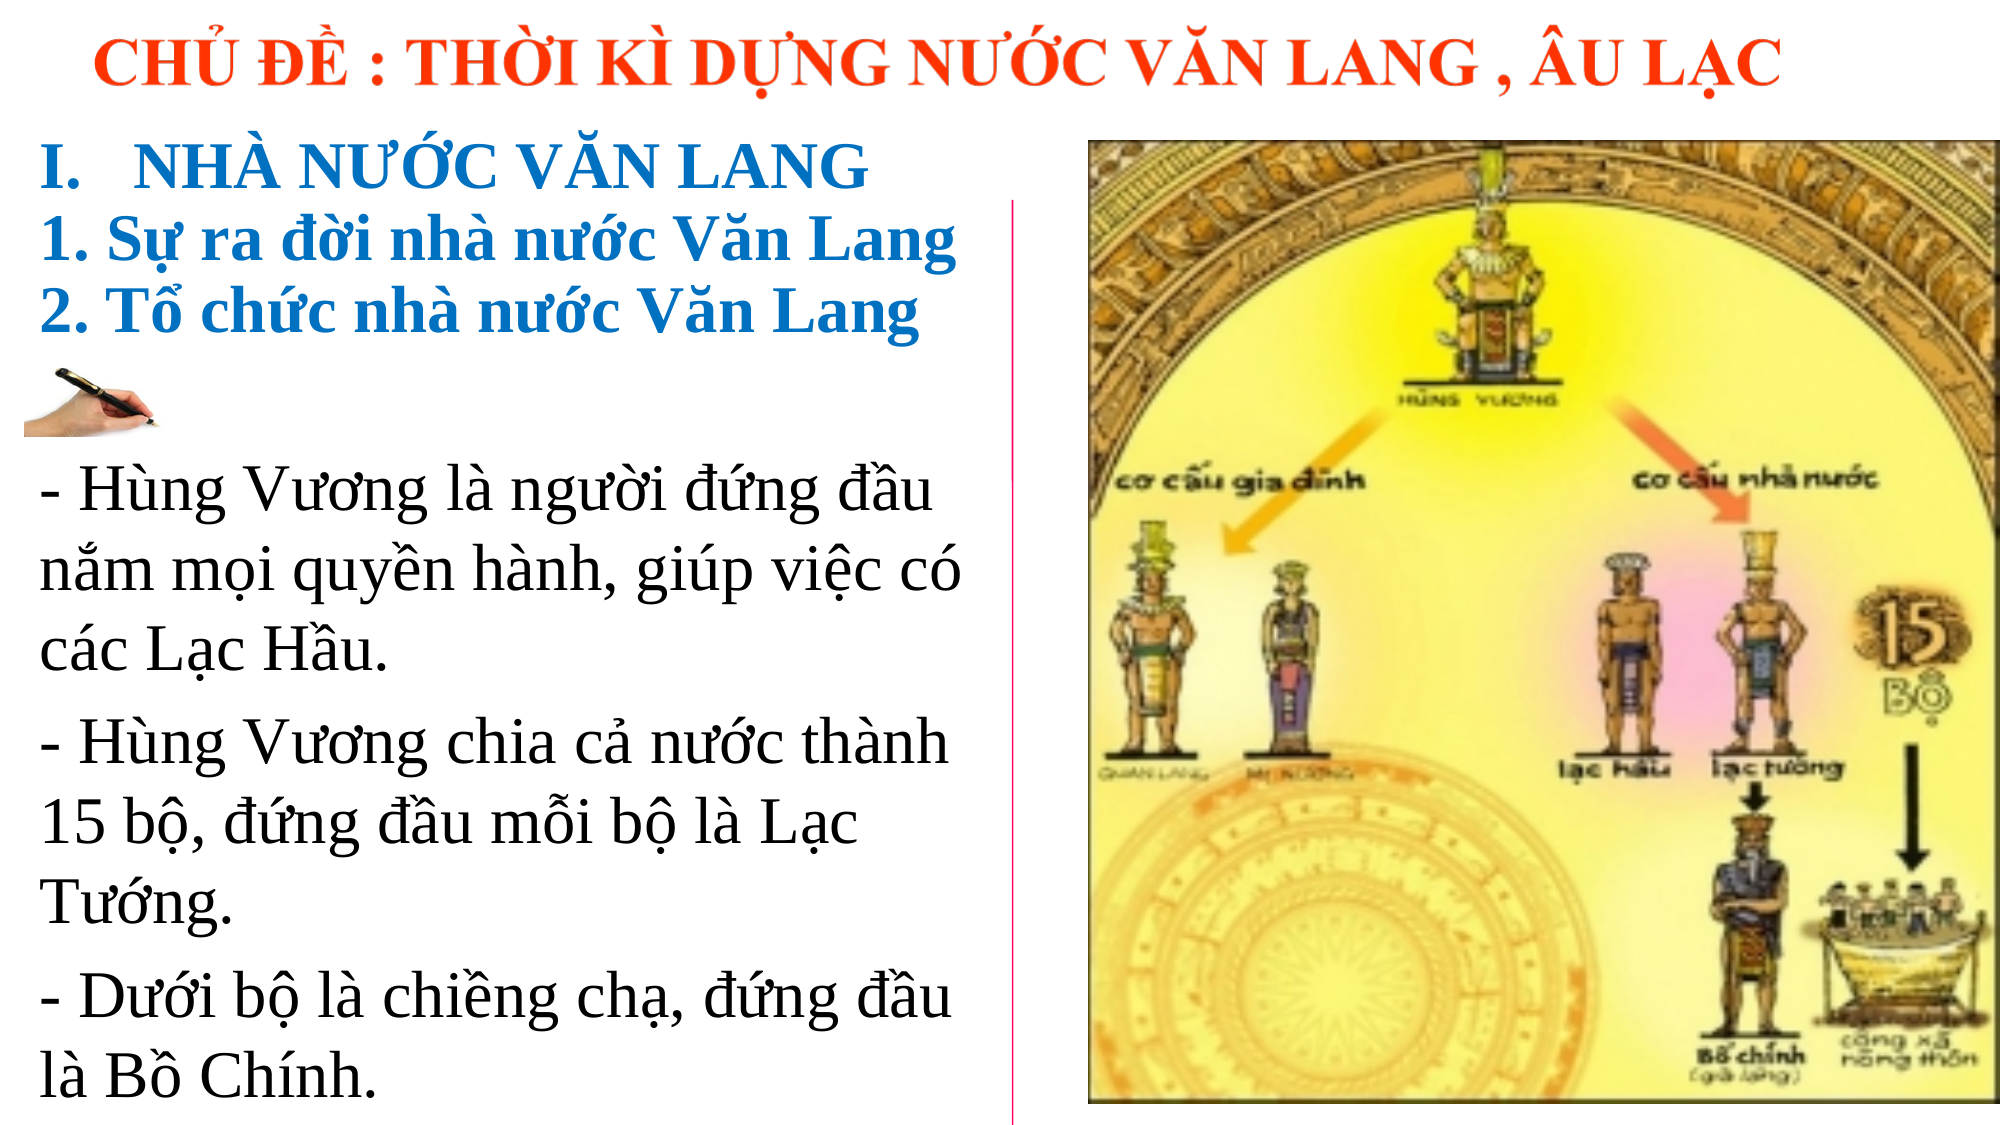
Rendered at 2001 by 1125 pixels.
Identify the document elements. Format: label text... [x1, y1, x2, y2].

picture [50, 0, 2000, 1105]
text_box [24, 971, 1000, 1100]
text_box NHÀ NƯỚC VĂN LANG 1. Sự ra đời nhà nước Văn Lang 2. Tổ chức nhà nước Văn Lang [24, 41, 1088, 437]
text_box - Hùng Vương là người đứng đầu nắm mọi quyền hành, giúp việc có các Lạc Hầu. - Hùng Vương chia cả nước thành 15 bộ, đứng đầu mỗi bộ là Lạc Tướng. - Dưới bộ là chiềng chạ, đứng đầu là Bồ Chính. [24, 436, 1017, 971]
picture [24, 360, 199, 437]
